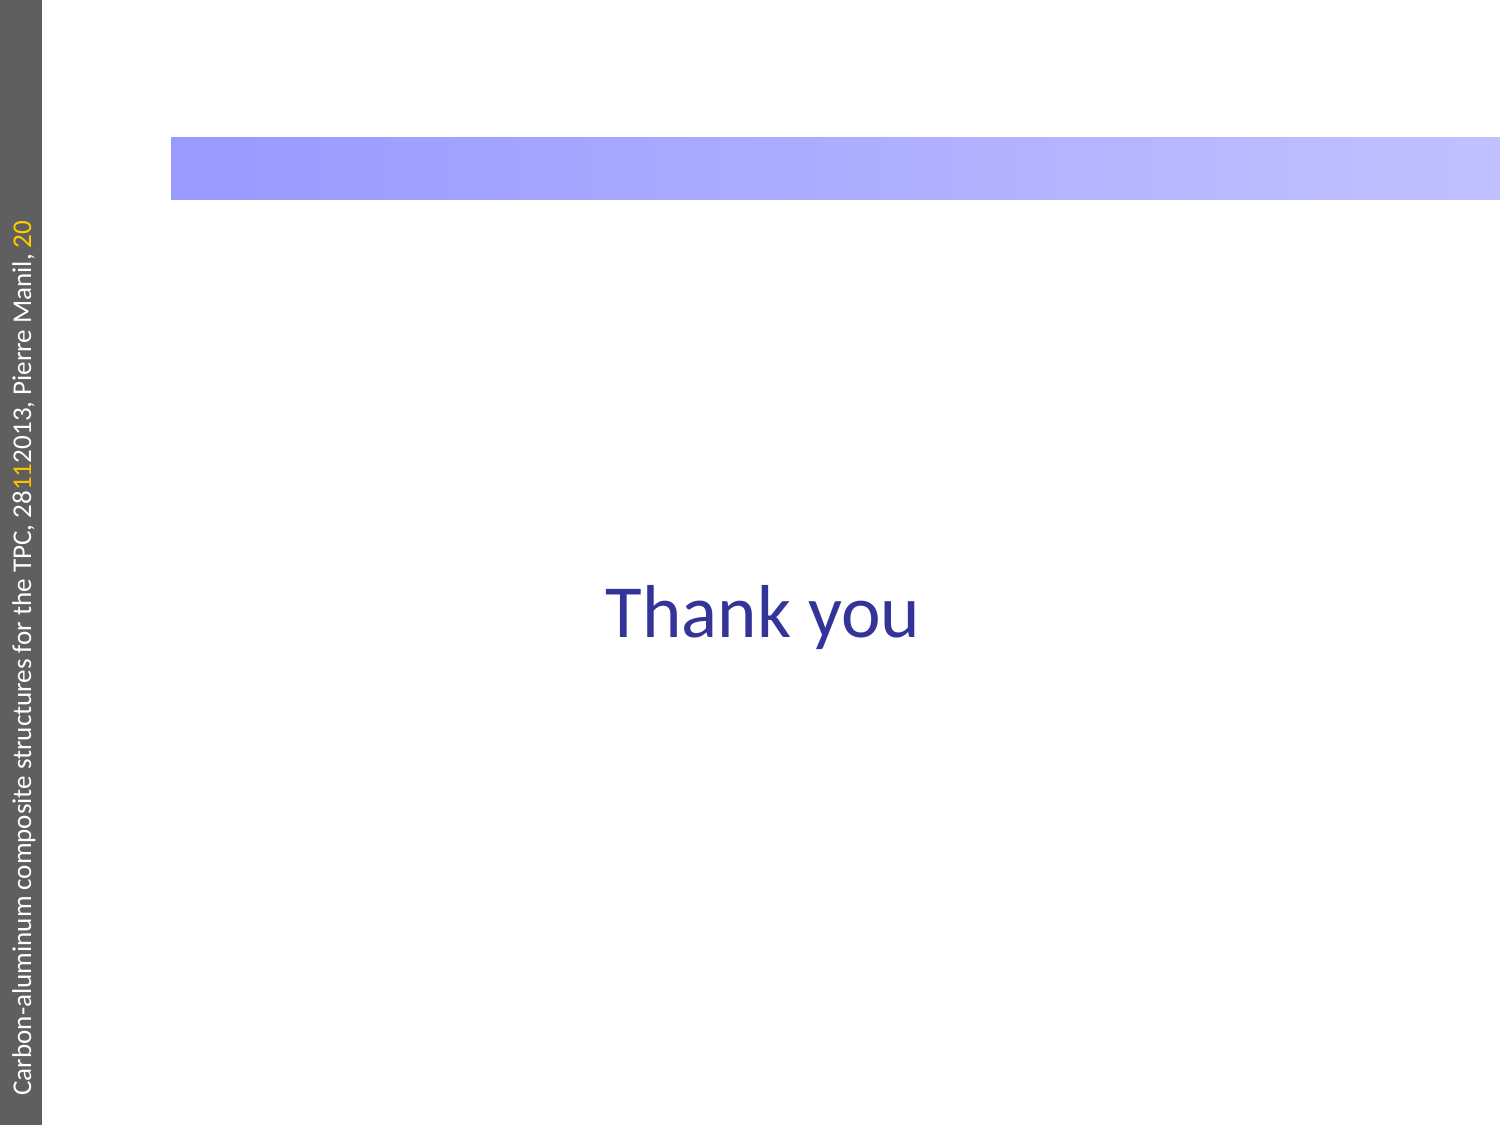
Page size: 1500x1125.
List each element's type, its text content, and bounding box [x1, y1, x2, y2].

title Thank you [41, 538, 1500, 677]
